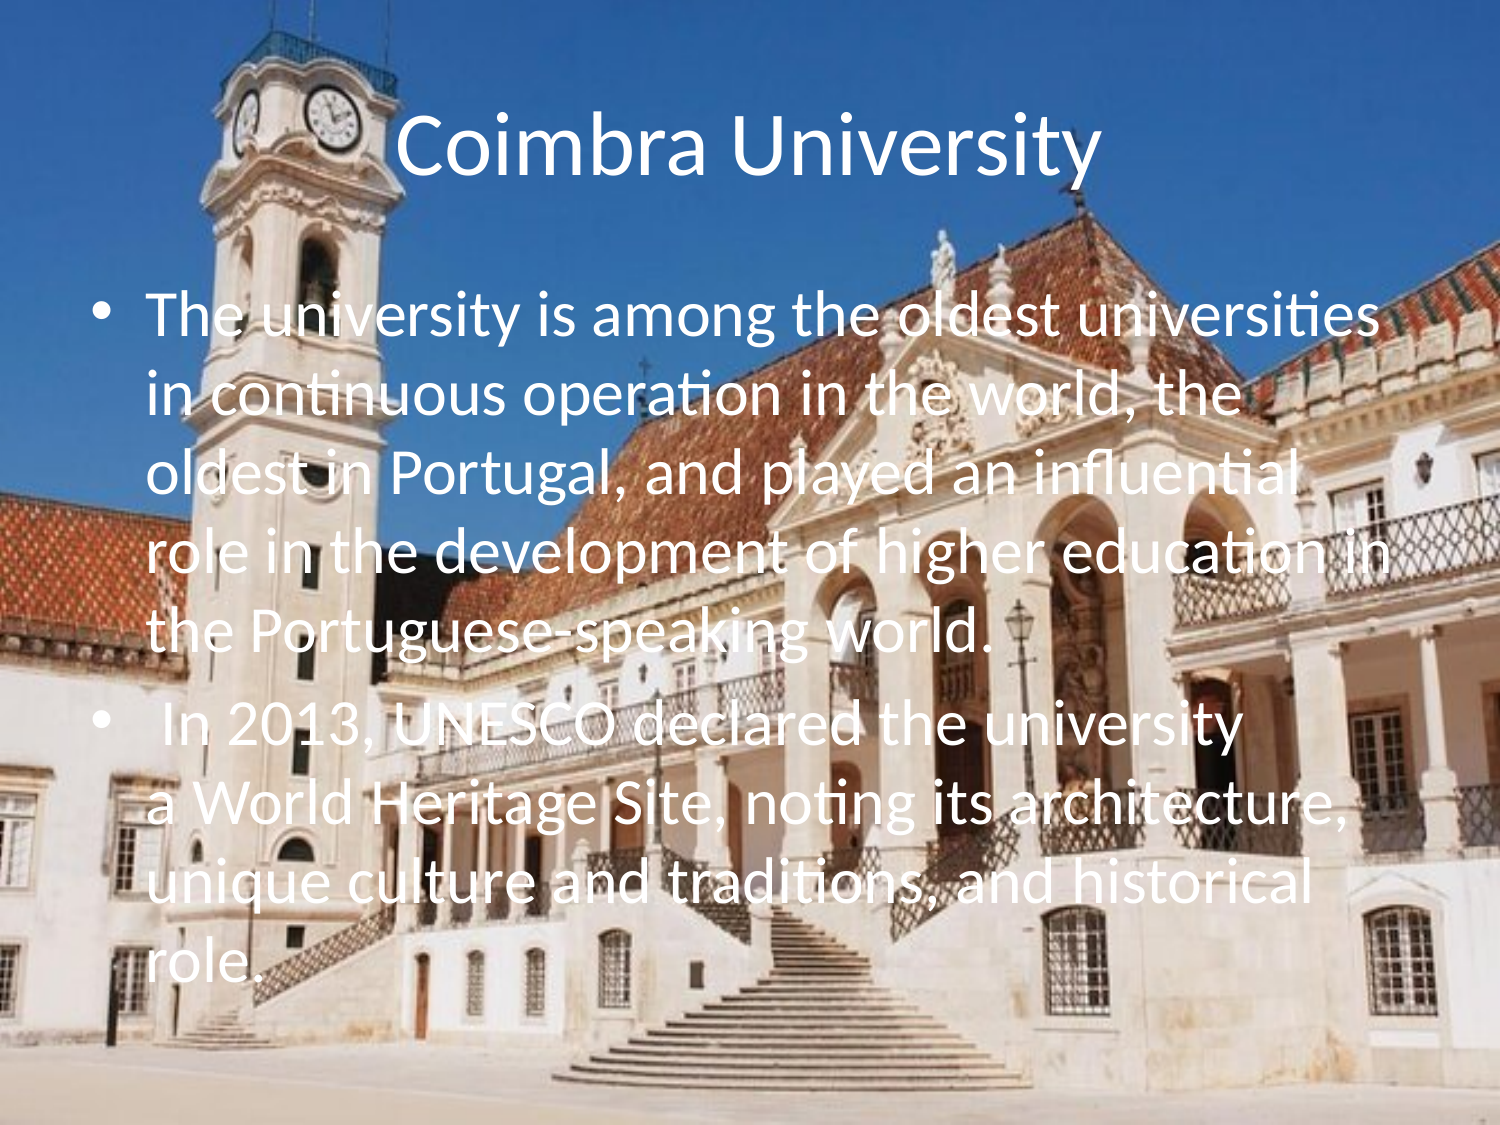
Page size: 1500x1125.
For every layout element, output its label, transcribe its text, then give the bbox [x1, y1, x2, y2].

title Coimbra University [75, 45, 1425, 233]
list The university is among the oldest universities in continuous operation in the world, the oldest in Portugal, and played an influential role in the development of higher education in the Portuguese-speaking world. In 2013, UNESCO declared the university a World Heritage Site, noting its architecture, unique culture and traditions, and historical role. [75, 262, 1425, 1005]
picture [0, 0, 1500, 1125]
